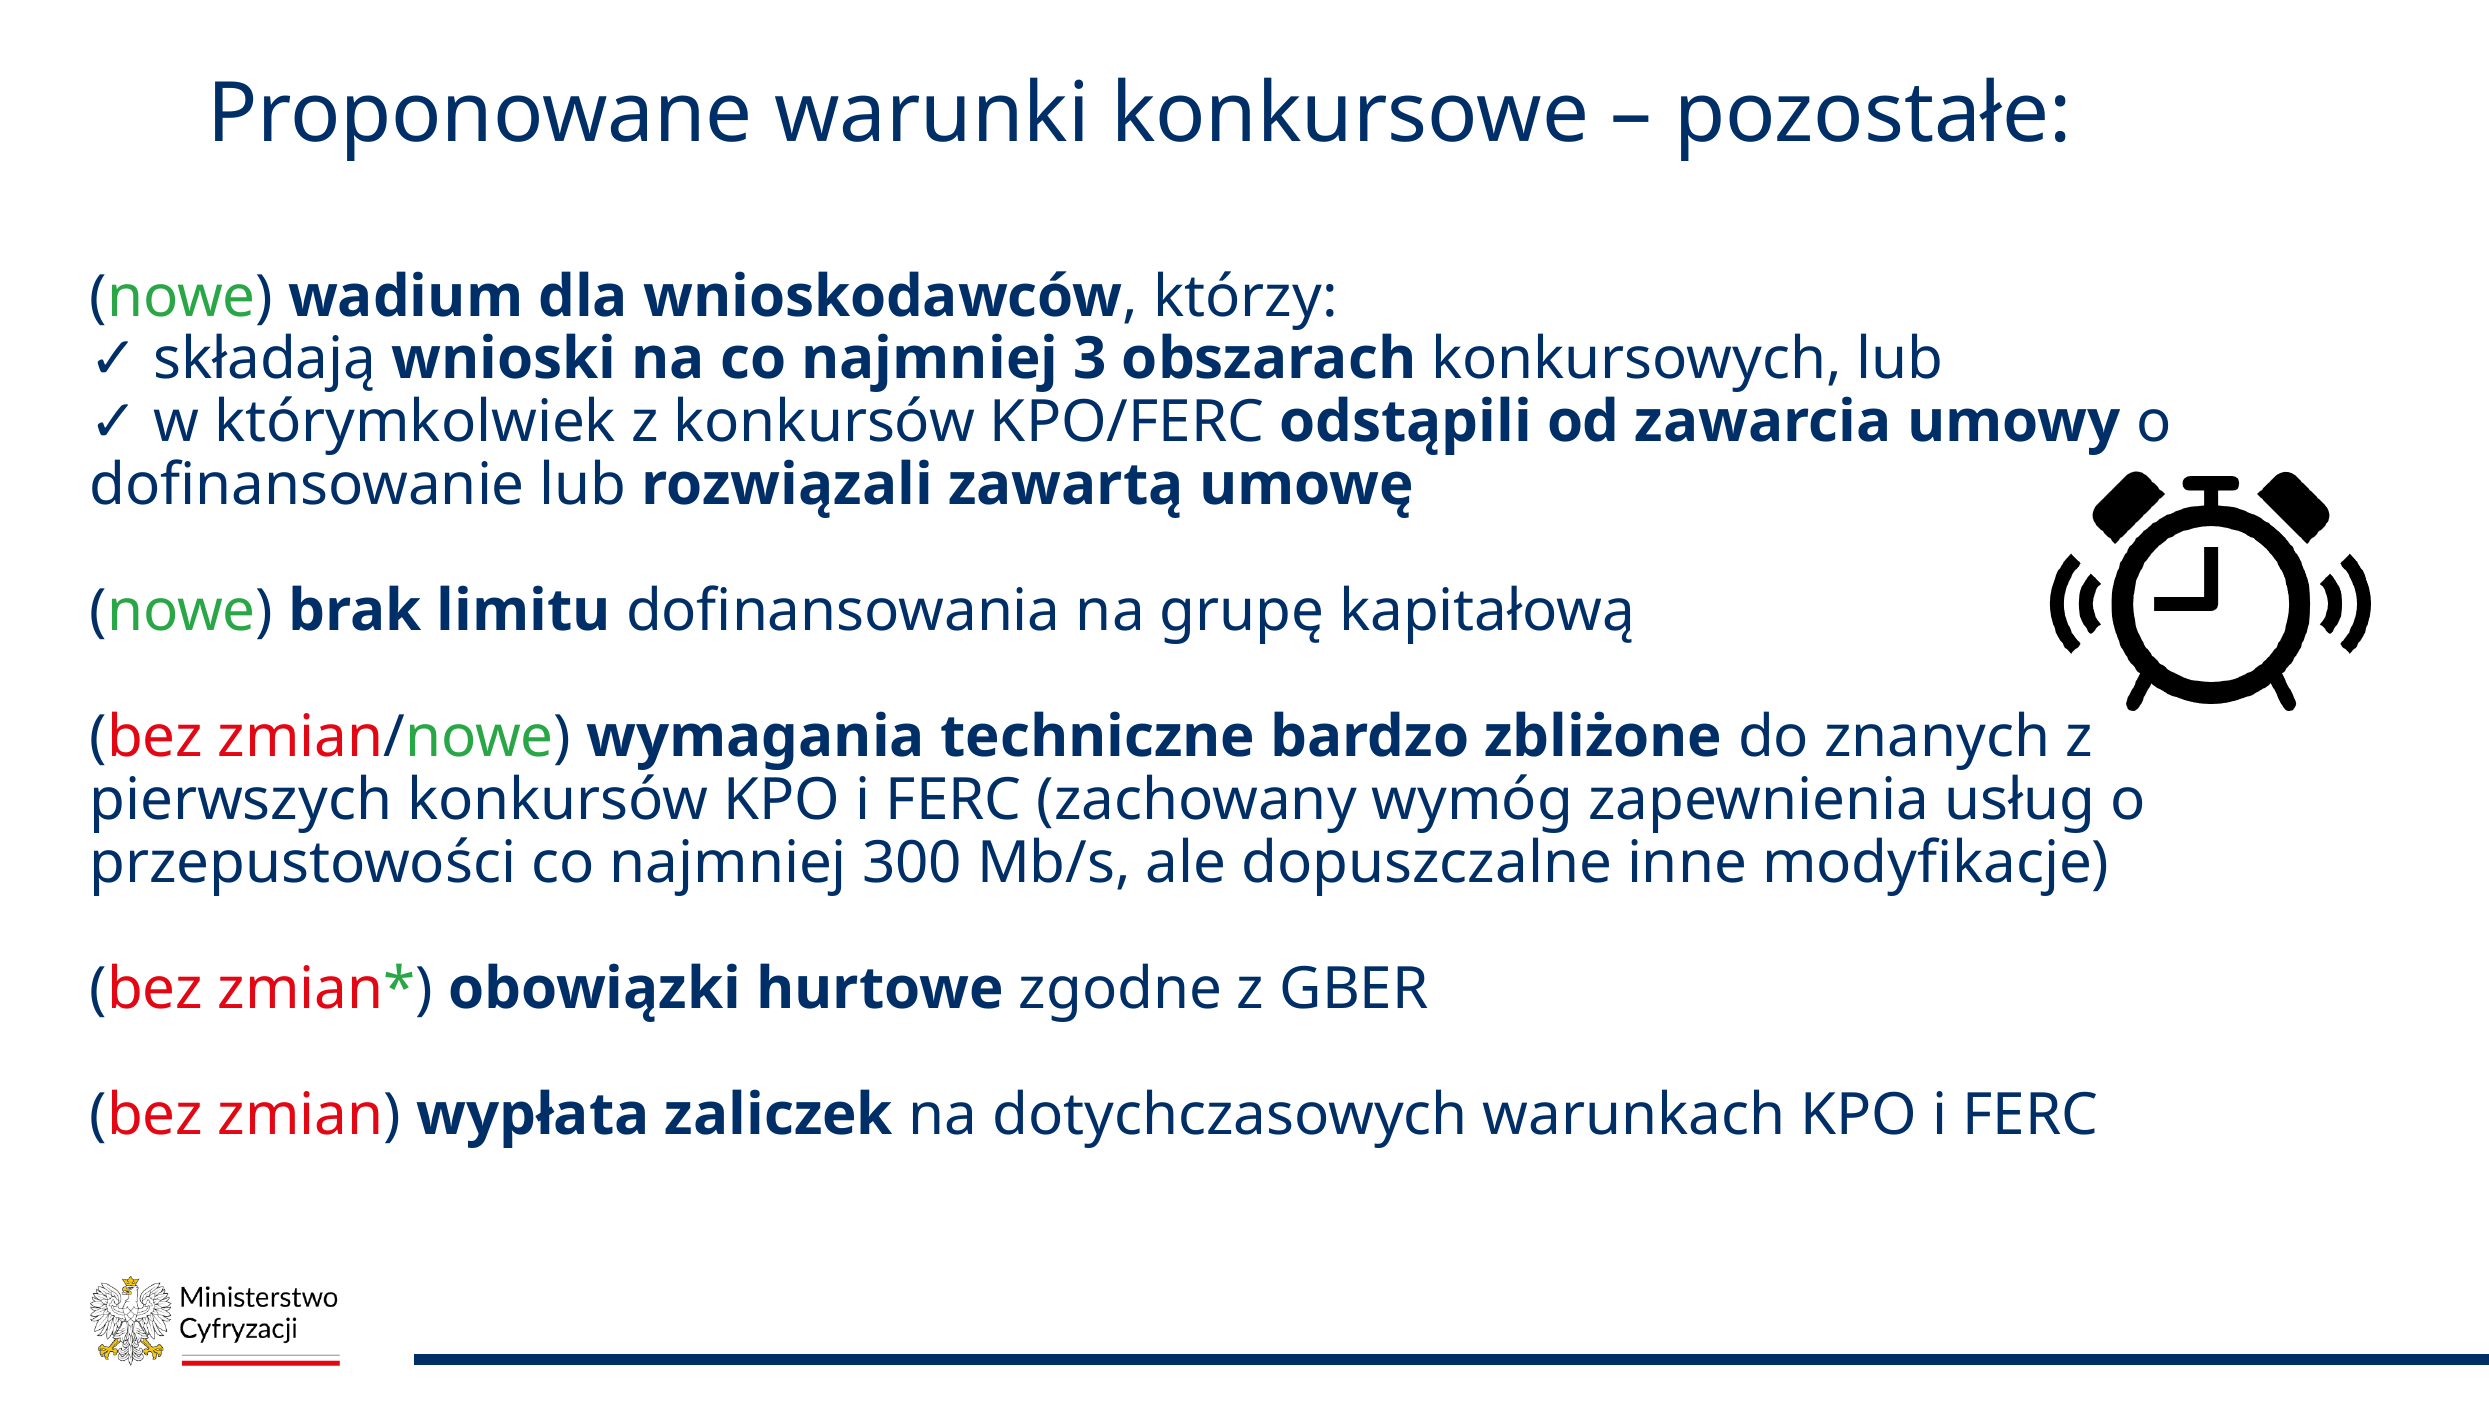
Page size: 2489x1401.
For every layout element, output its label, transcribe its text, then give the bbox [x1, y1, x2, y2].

picture [69, 1255, 360, 1386]
picture [2040, 419, 2381, 760]
text_box Proponowane warunki konkursowe – pozostałe: [207, 0, 2284, 159]
title (nowe) wadium dla wnioskodawców, którzy: ✓ składają wnioski na co najmniej 3 obszarach konkursowych, lub ✓ w którymkolwiek z konkursów KPO/FERC odstąpili od zawarcia umowy o dofinansowanie lub rozwiązali zawartą umowę (nowe) brak limitu dofinansowania na grupę kapitałową (bez zmian/nowe) wymagania techniczne bardzo zbliżone do znanych z pierwszych konkursów KPO i FERC (zachowany wymóg zapewnienia usług o przepustowości co najmniej 300 Mb/s, ale dopuszczalne inne modyfikacje) (bez zmian*) obowiązki hurtowe zgodne z GBER (bez zmian) wypłata zaliczek na dotychczasowych warunkach KPO i FERC [89, 211, 2320, 1261]
